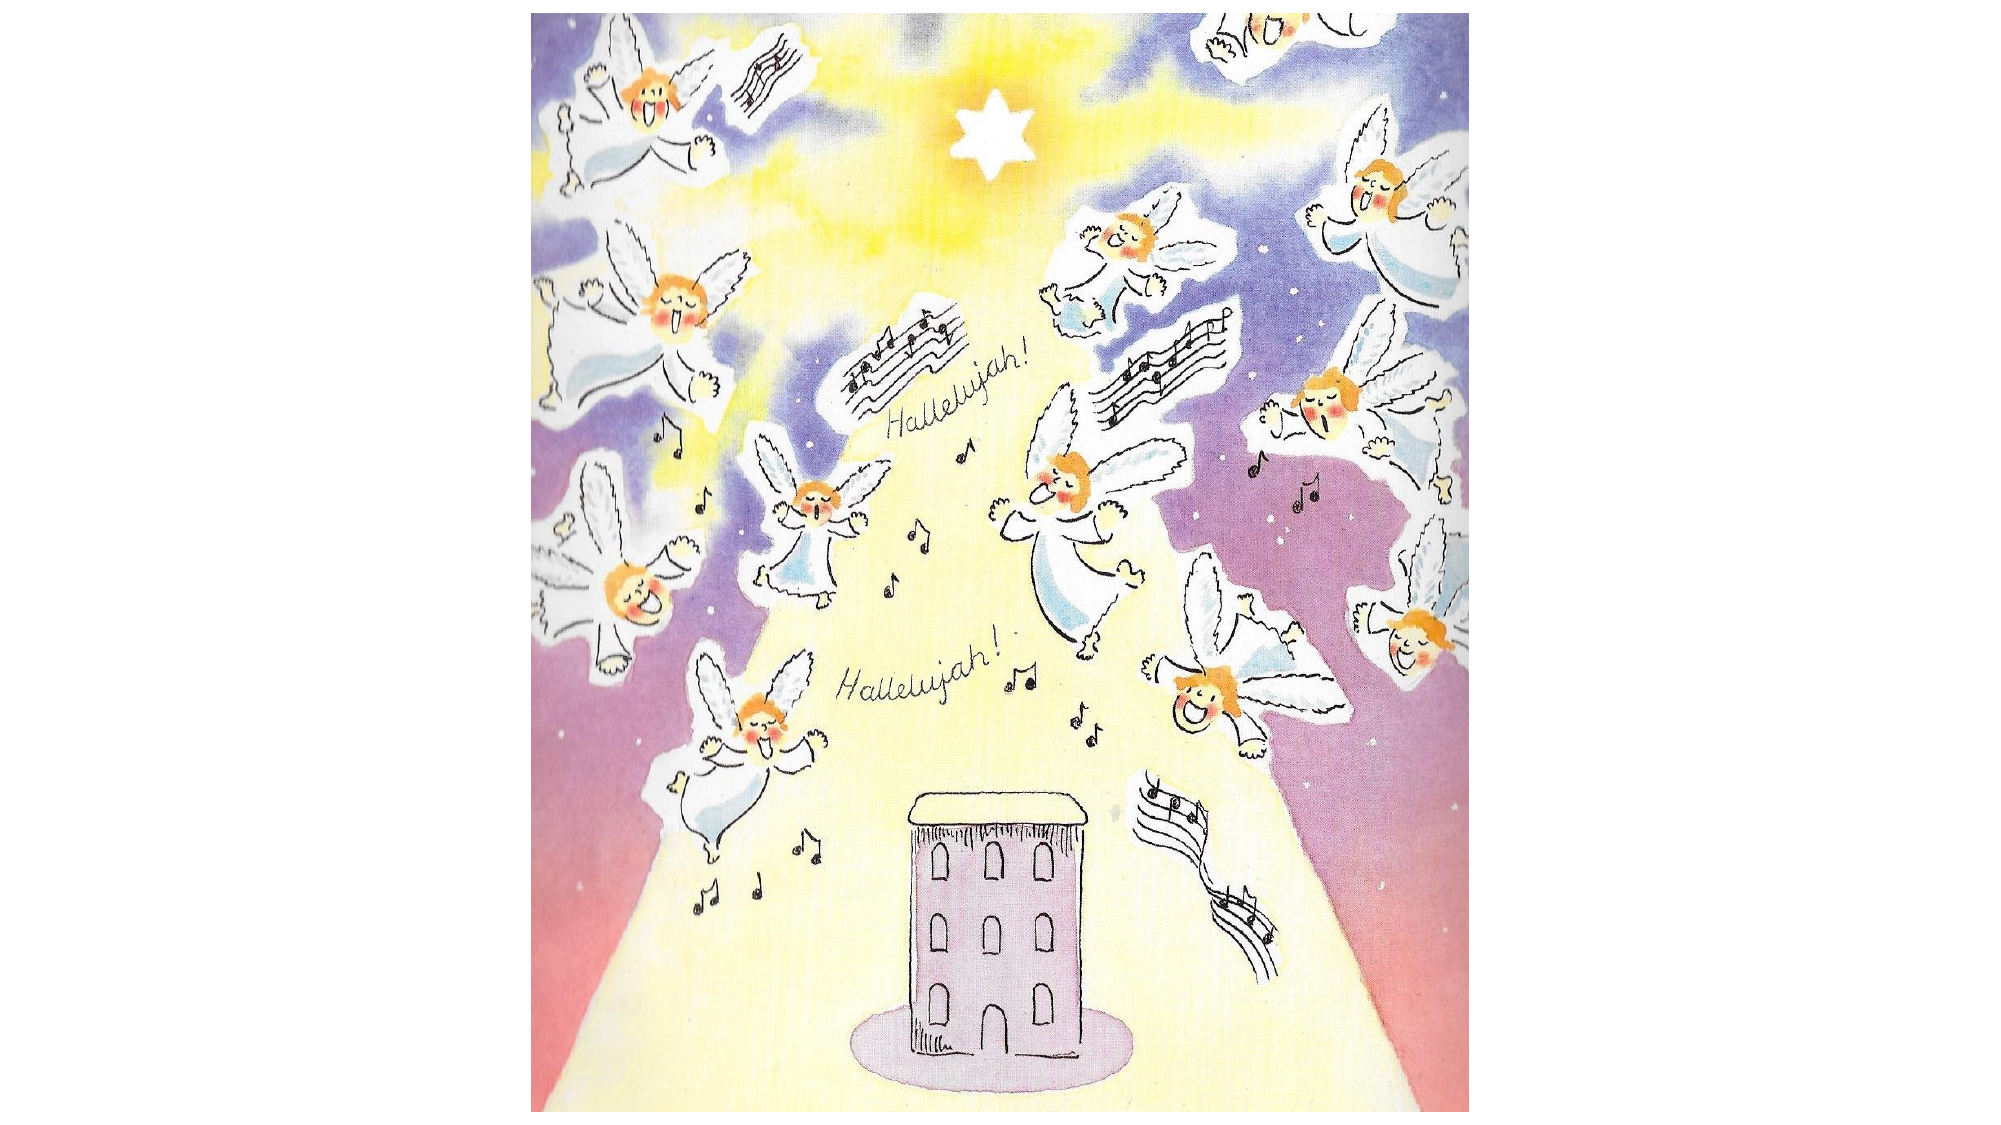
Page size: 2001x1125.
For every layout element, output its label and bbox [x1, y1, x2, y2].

picture [531, 13, 1469, 1112]
